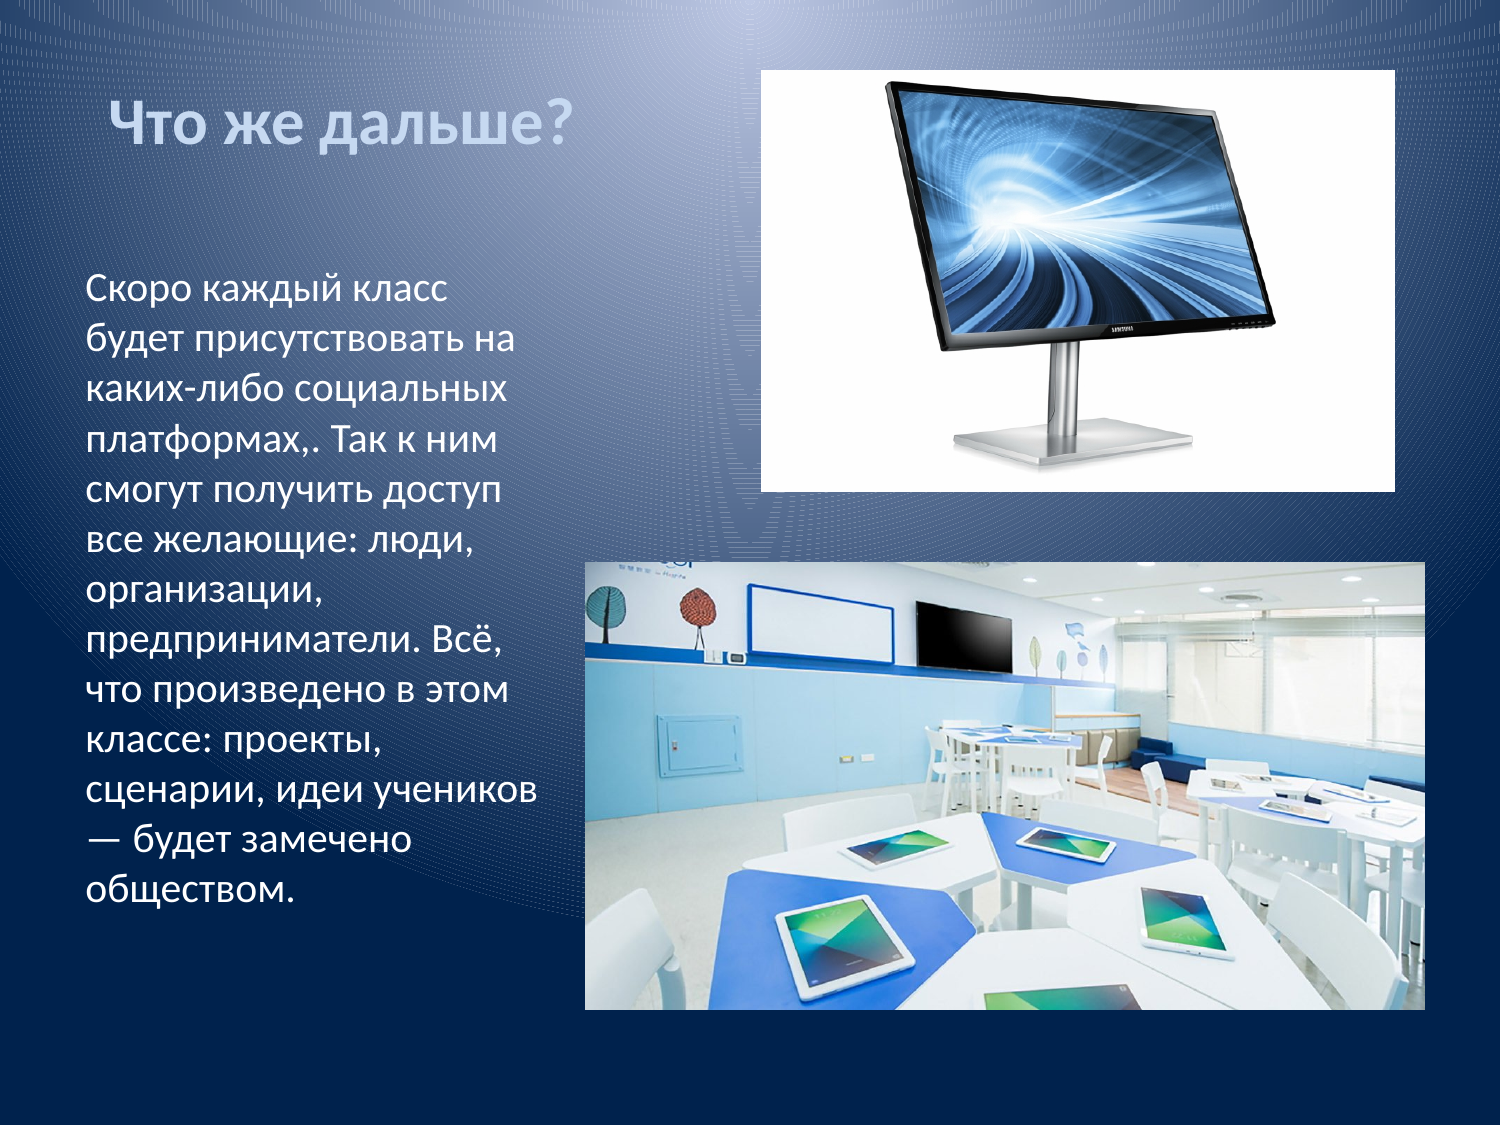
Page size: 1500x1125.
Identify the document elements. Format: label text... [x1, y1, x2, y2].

list Скоро каждый класс будет присутствовать на каких-либо социальных платформах,. Так к ним смогут получить доступ все желающие: люди, организации, предприниматели. Всё, что произведено в этом классе: проекты, сценарии, идеи учеников — будет замечено обществом. [70, 199, 564, 969]
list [585, 562, 1425, 1010]
picture [761, 70, 1395, 493]
title Что же дальше? [93, 58, 746, 166]
